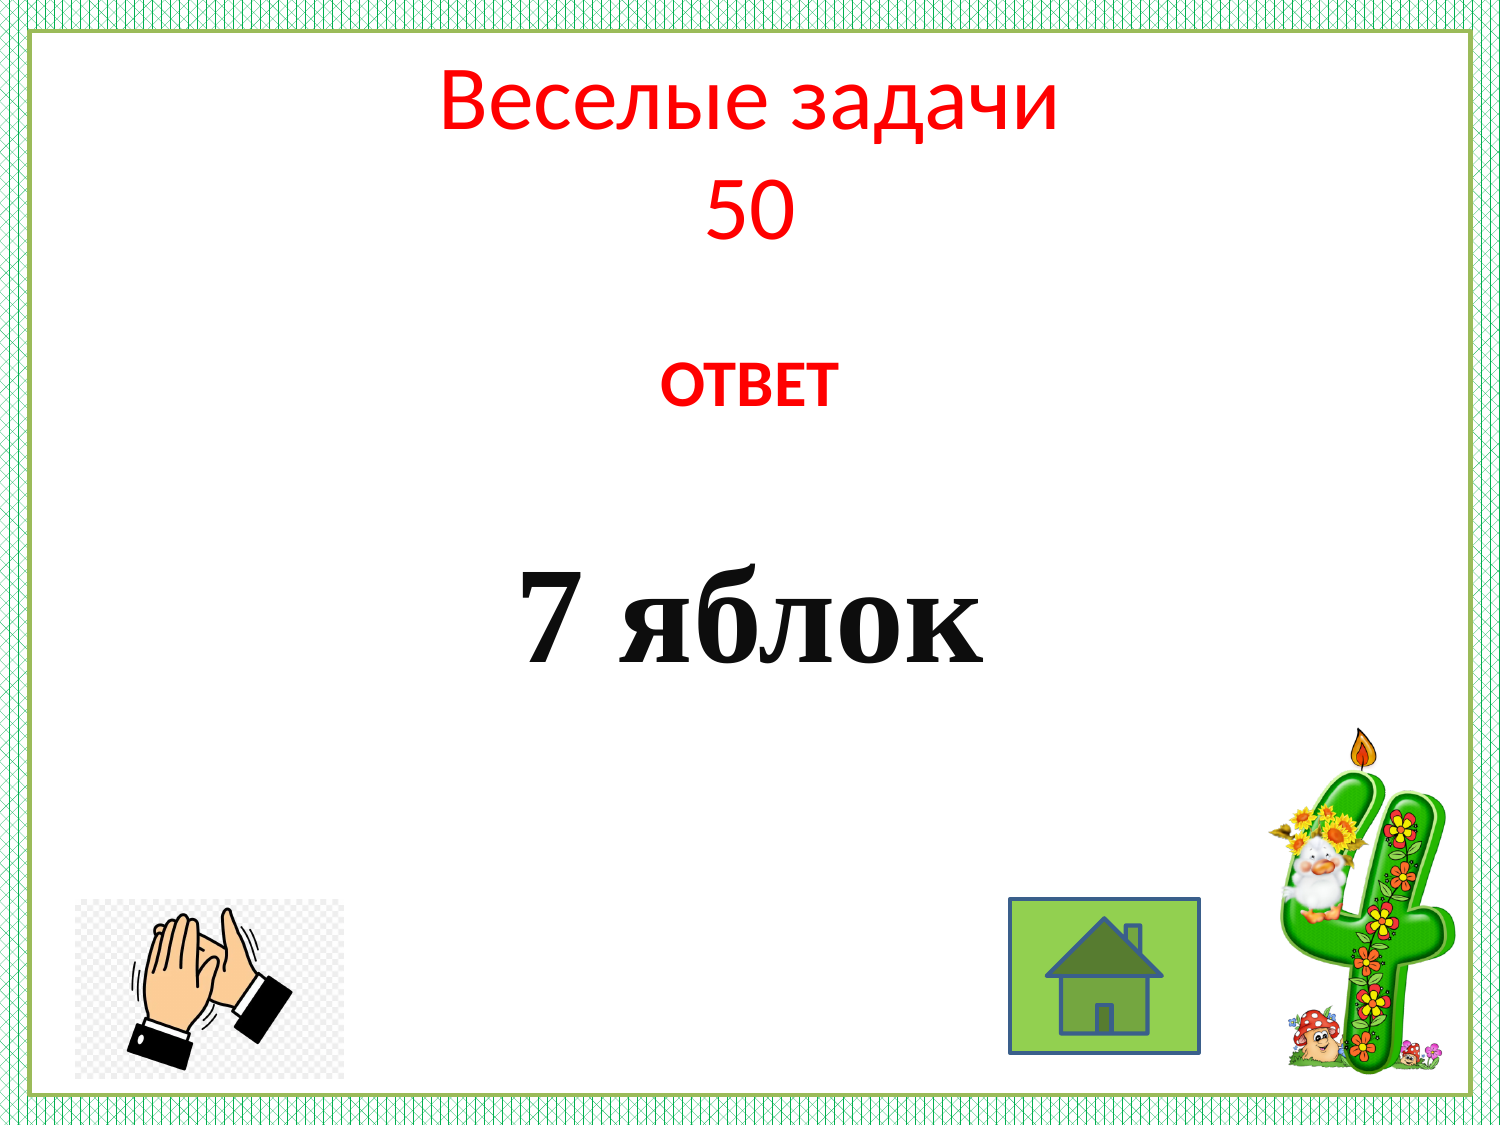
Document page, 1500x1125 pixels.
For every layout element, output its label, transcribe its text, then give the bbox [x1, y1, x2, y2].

picture [1242, 727, 1500, 1096]
text_box ОТВЕТ [507, 332, 993, 427]
picture [74, 898, 345, 1079]
text_box [1008, 897, 1201, 1055]
text_box 7 яблок [106, 517, 1394, 698]
title Веселые задачи 50 [75, 54, 1425, 243]
